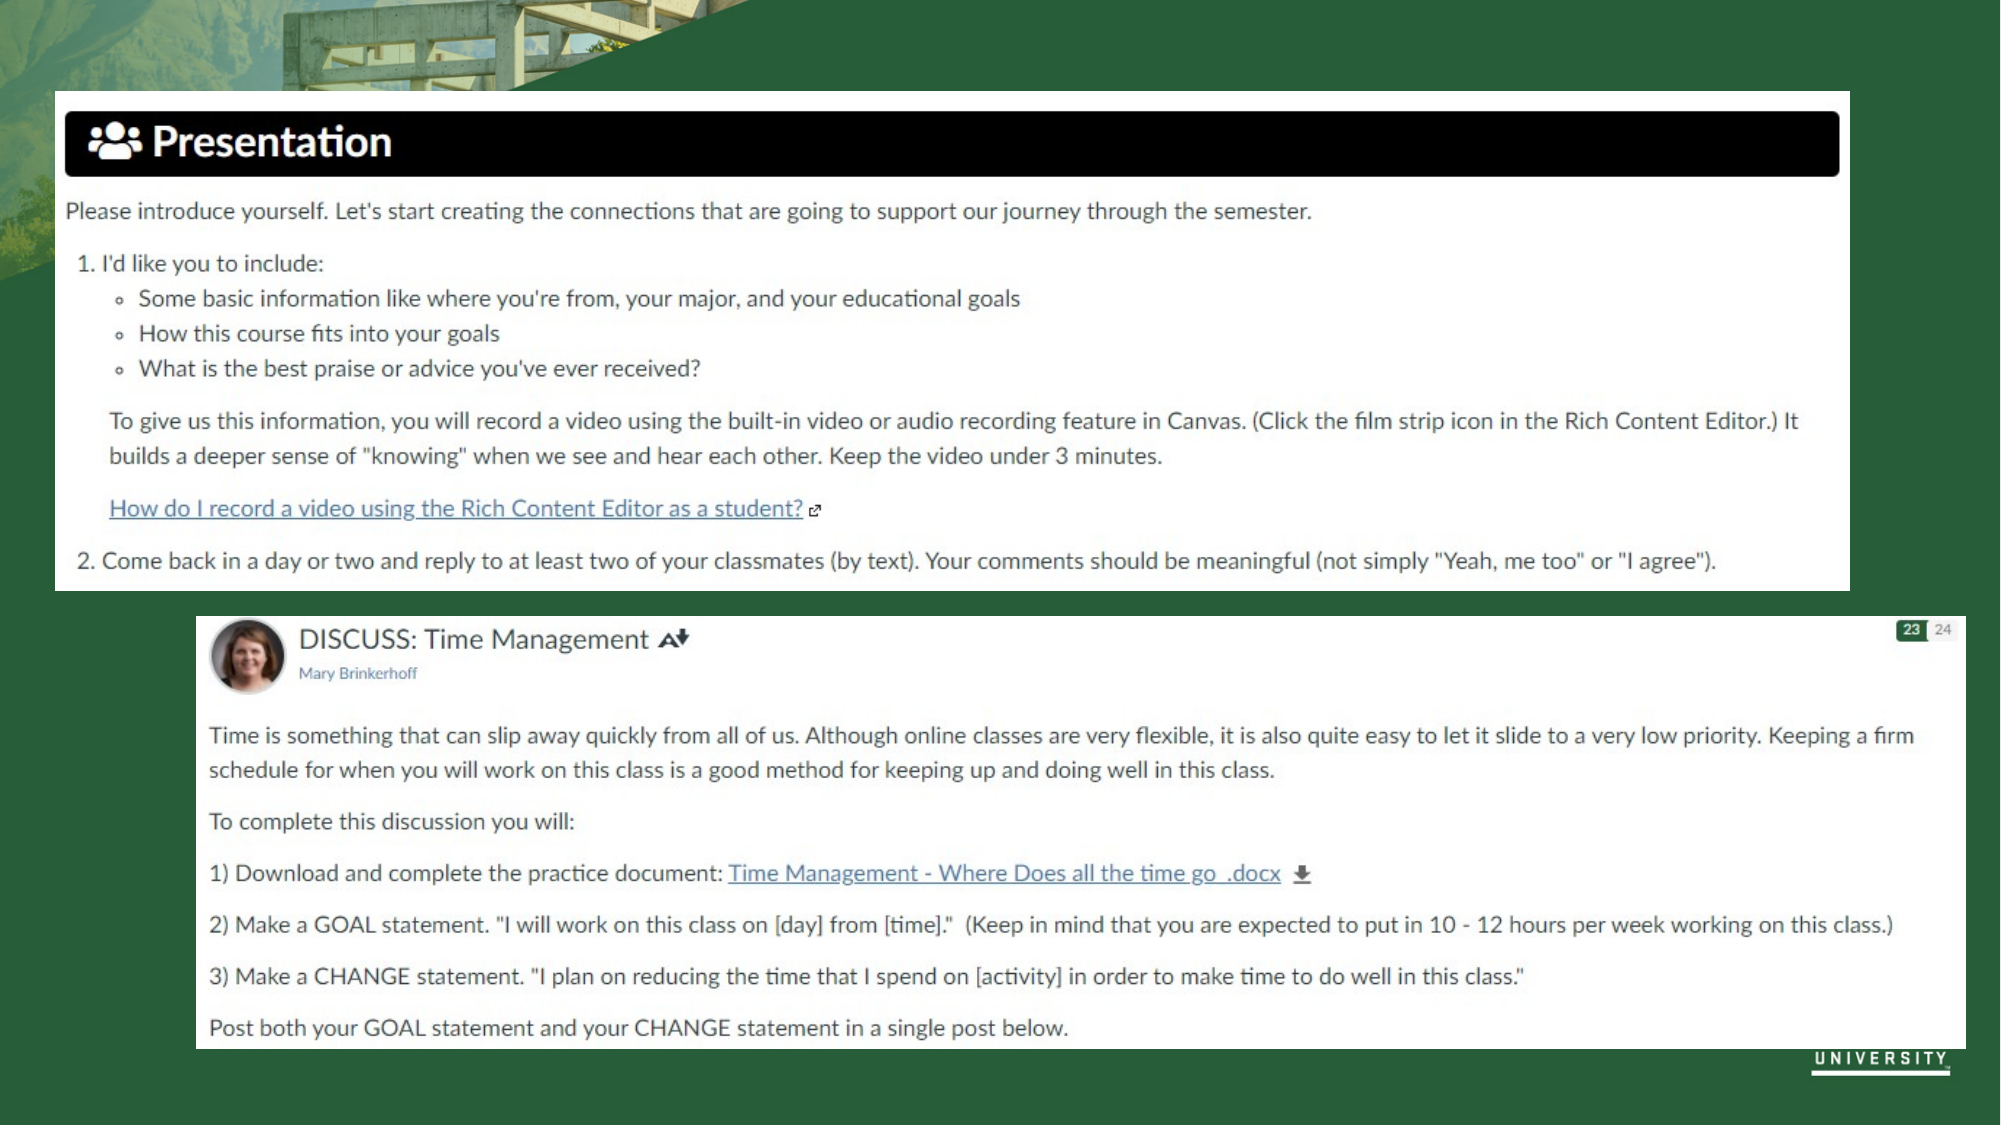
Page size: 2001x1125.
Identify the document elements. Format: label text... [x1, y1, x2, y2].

picture [0, 0, 2001, 1125]
title Discussion Board Prompts [150, 77, 1850, 90]
